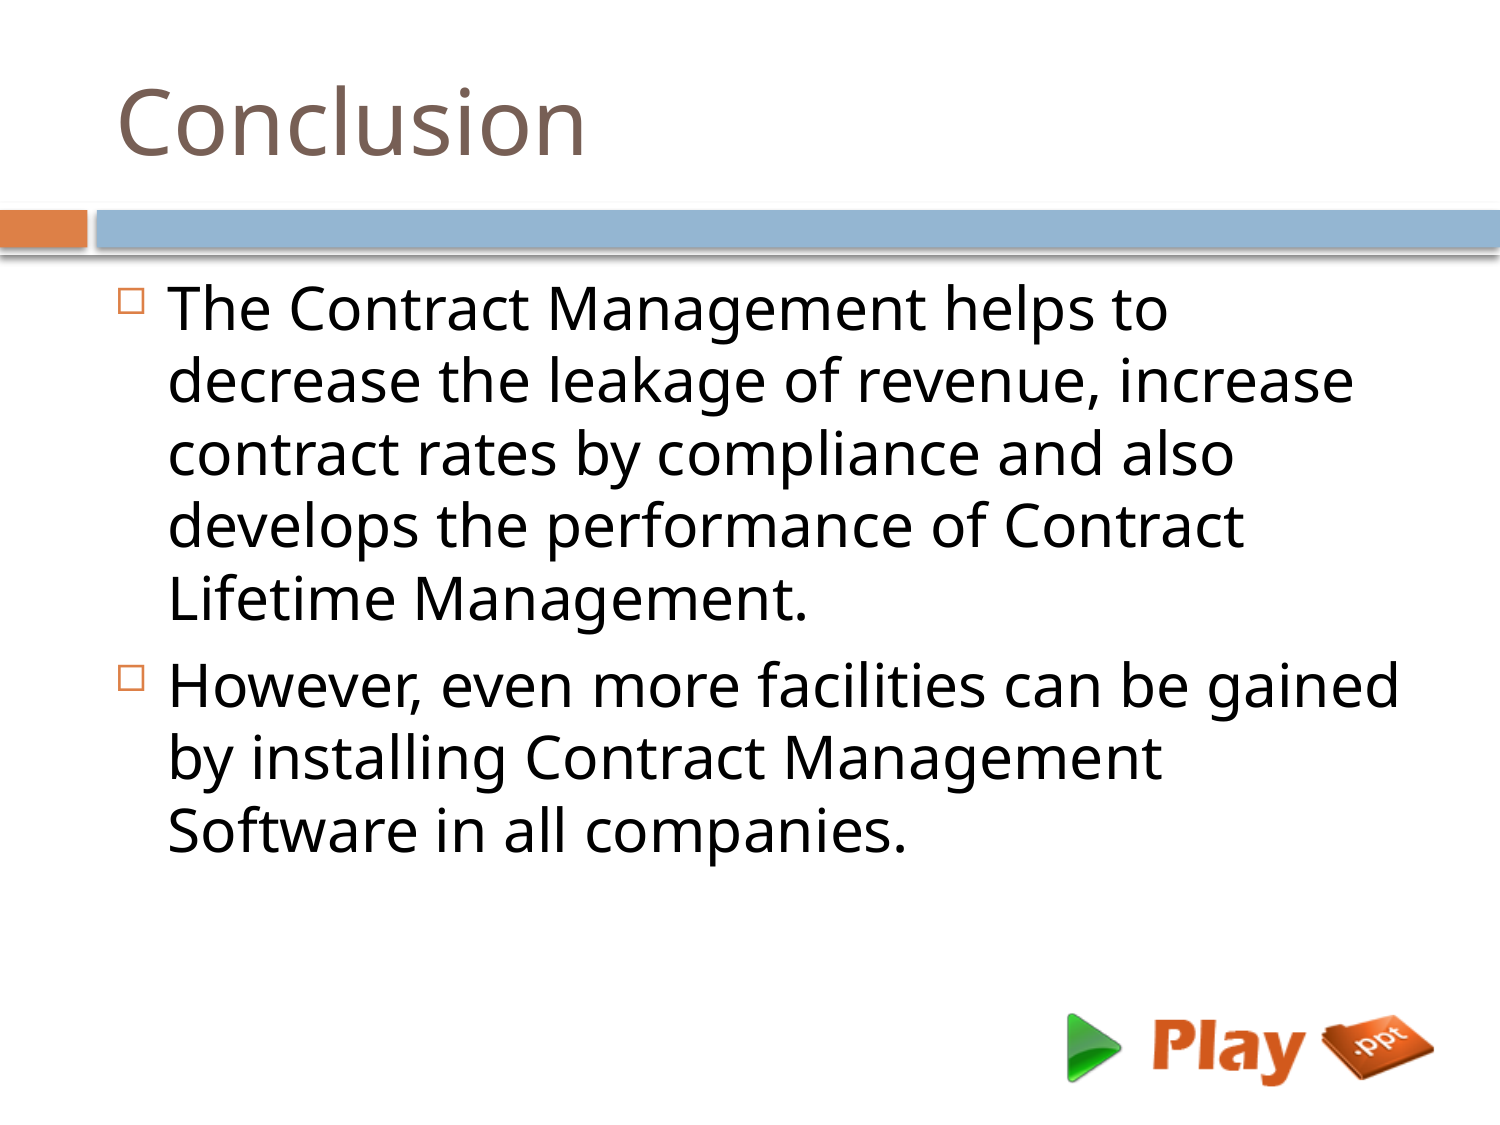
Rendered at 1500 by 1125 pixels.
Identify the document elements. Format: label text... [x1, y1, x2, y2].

list The Contract Management helps to decrease the leakage of revenue, increase contract rates by compliance and also develops the performance of Contract Lifetime Management. However, even more facilities can be gained by installing Contract Management Software in all companies. [100, 262, 1438, 1000]
picture [1037, 999, 1463, 1096]
title Conclusion [100, 37, 1438, 200]
